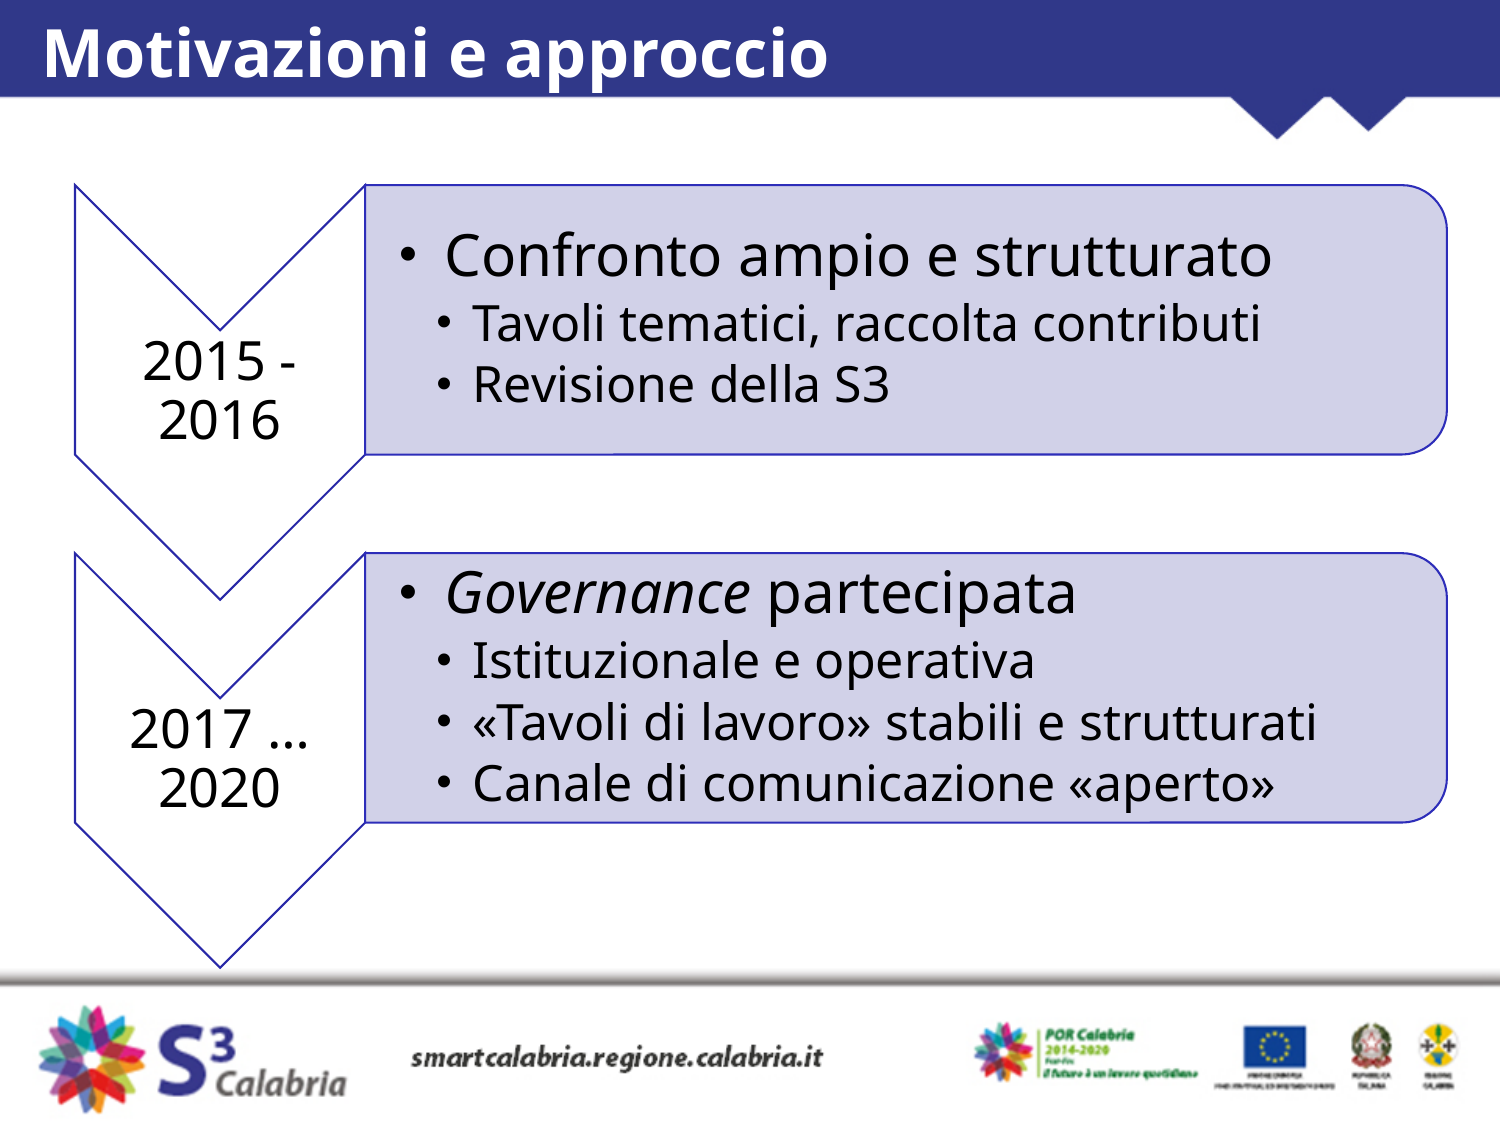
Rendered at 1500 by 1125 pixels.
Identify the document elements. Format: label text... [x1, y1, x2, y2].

picture [0, 968, 1500, 1125]
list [74, 184, 1447, 969]
picture [0, 0, 1500, 146]
title Motivazioni e approccio [41, 19, 1500, 78]
